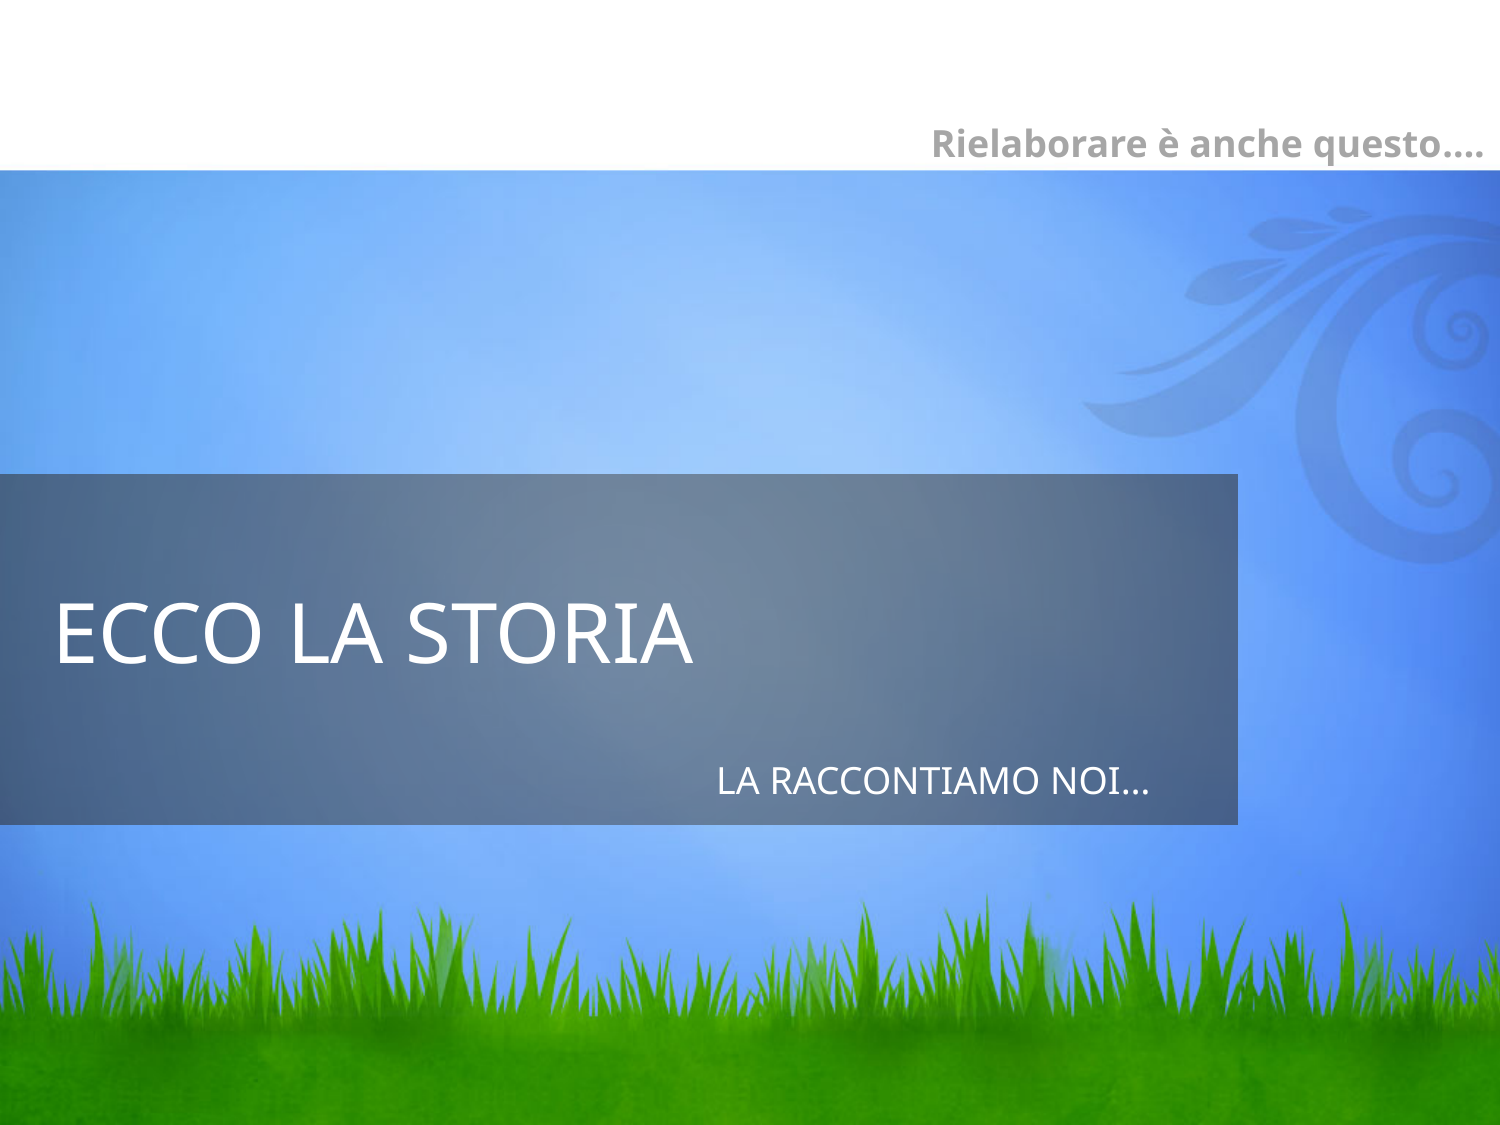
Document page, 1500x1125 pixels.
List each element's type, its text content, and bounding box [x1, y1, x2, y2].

text_box LA RACCONTIAMO NOI… [300, 749, 1166, 811]
list Rielaborare è anche questo…. [337, 112, 1500, 176]
picture [0, 0, 1500, 1125]
title ECCO LA STORIA [37, 512, 1201, 751]
